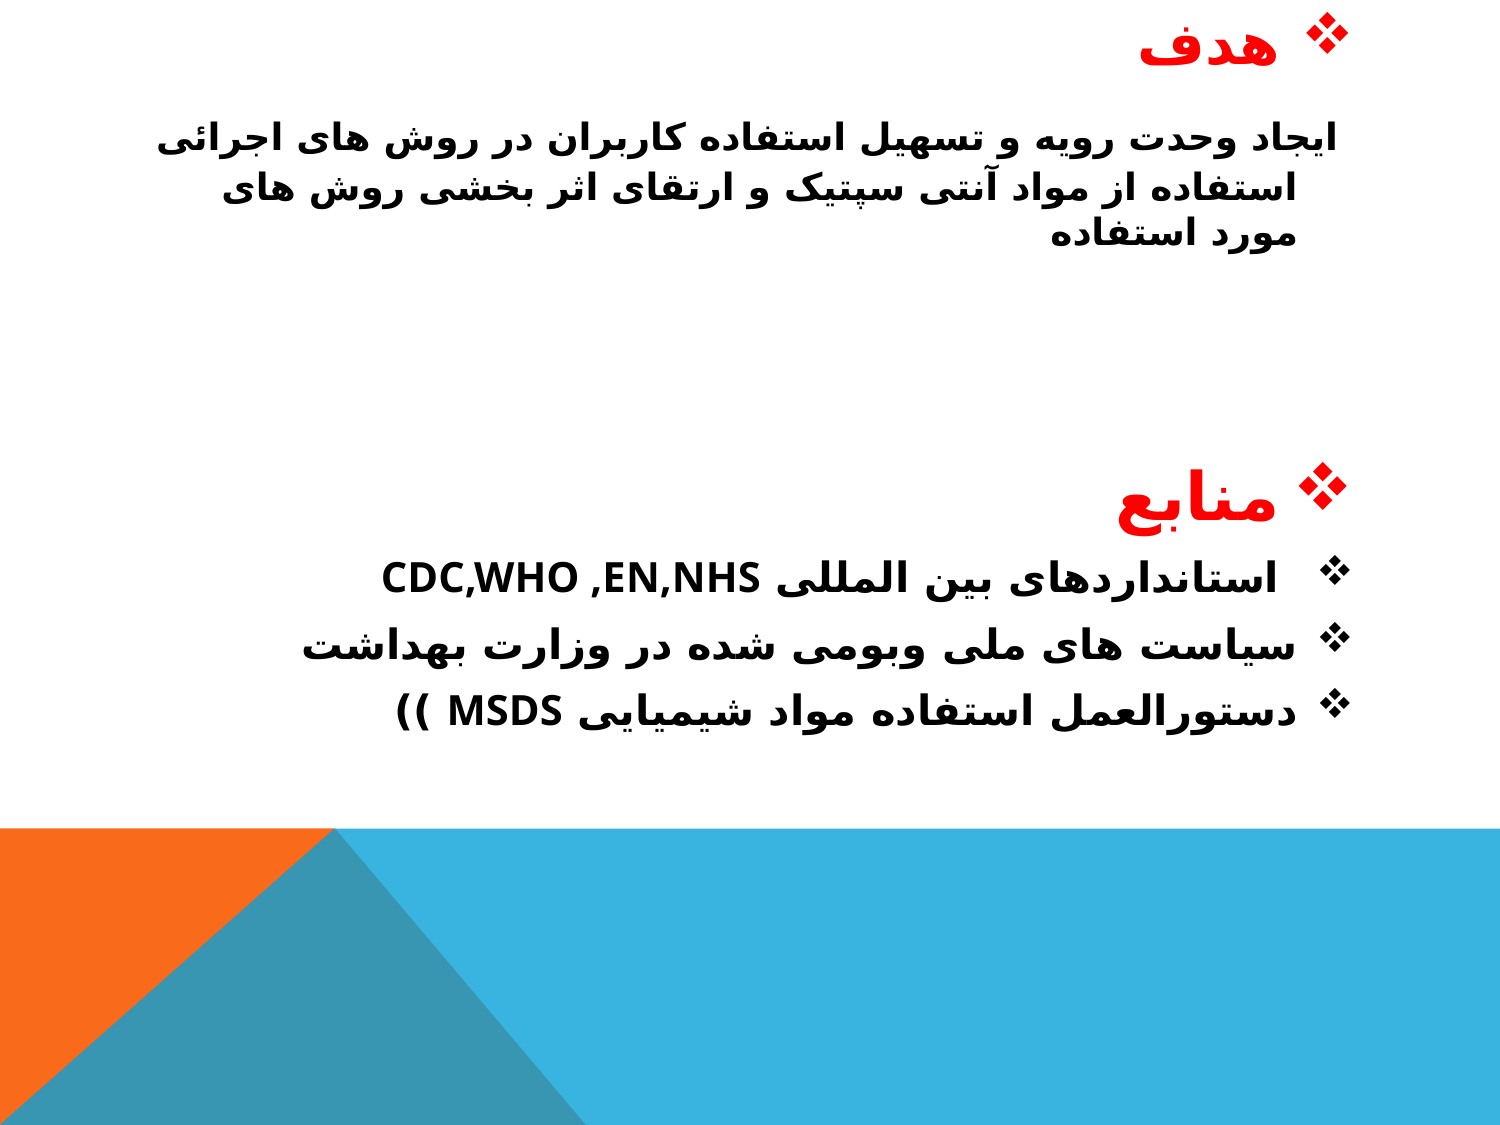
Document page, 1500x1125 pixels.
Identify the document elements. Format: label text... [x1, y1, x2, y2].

list هدف ایجاد وحدت رویه و تسهيل استفاده کاربران در روش های اجرائی استفاده از مواد آنتی سپتيک و ارتقای اثر بخشی روش های مورد استفاده منابع استانداردهای بين المللی CDC,WHO ,EN,NHS سياست های ملی وبومی شده در وزارت بهداشت دستورالعمل استفاده مواد شيميایی MSDS )) [135, 0, 1370, 767]
